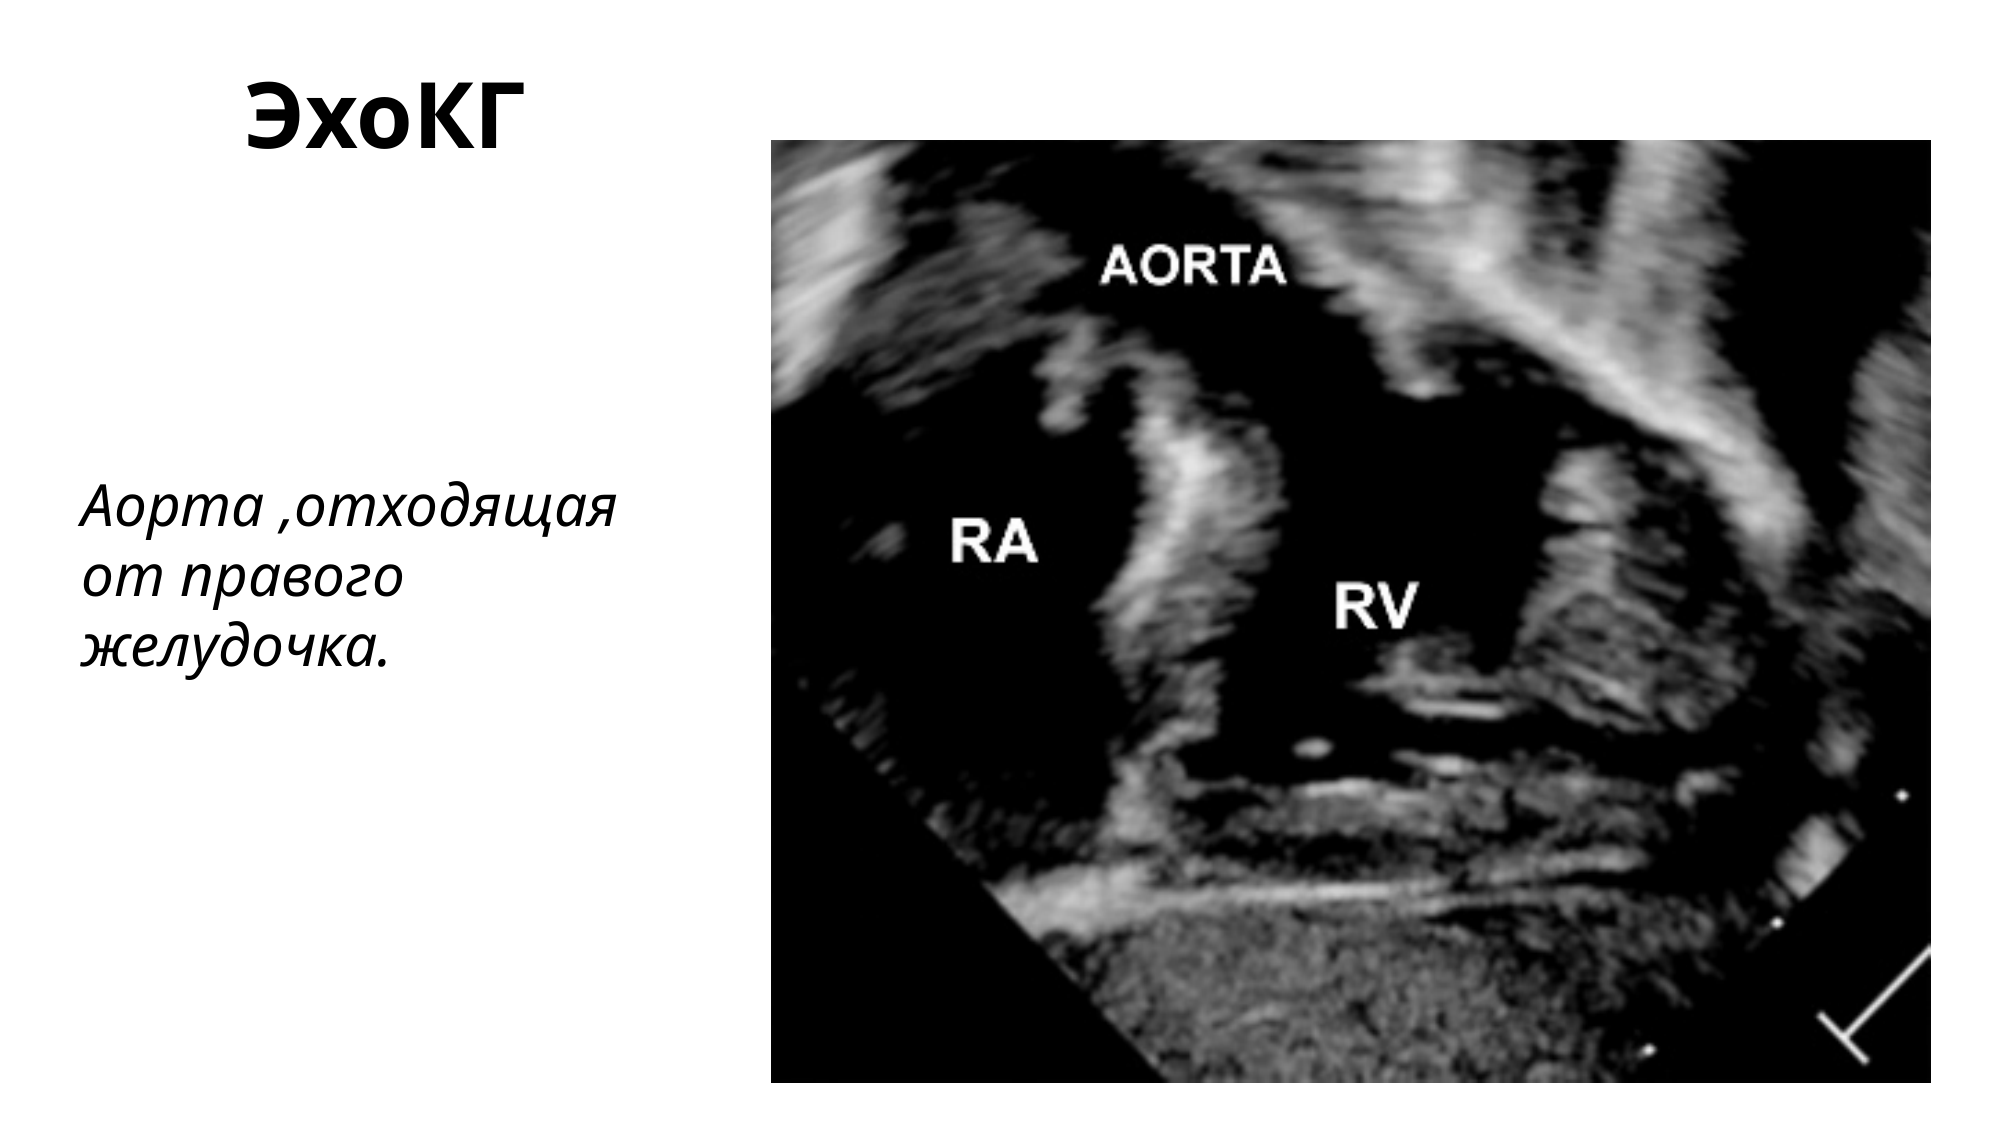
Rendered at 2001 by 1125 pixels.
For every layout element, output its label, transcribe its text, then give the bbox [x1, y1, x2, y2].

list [770, 140, 1931, 1083]
title ЭхоКГ [46, 59, 725, 177]
text_box Аорта ,отходящая от правого желудочка. [66, 460, 725, 686]
